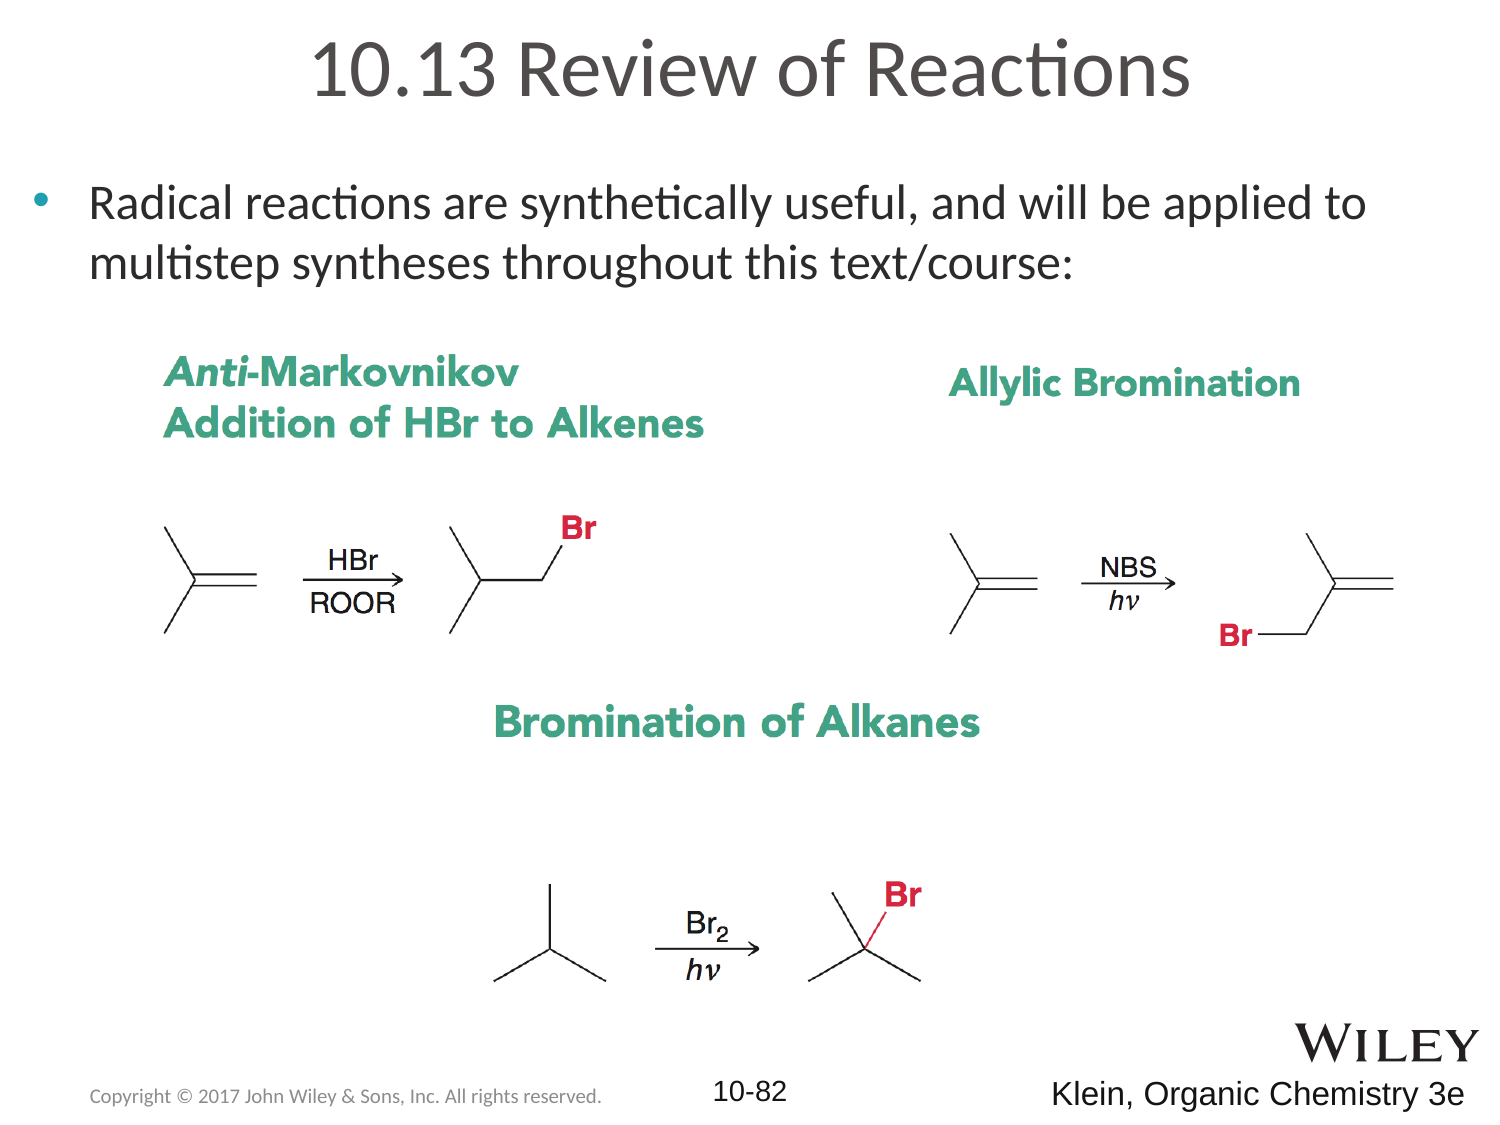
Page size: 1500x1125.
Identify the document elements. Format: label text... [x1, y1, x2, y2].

list Radical reactions are synthetically useful, and will be applied to multistep syntheses throughout this text/course: [16, 161, 1443, 1018]
picture [469, 684, 987, 1003]
picture [1292, 1021, 1480, 1065]
slide_number Copyright © 2017 John Wiley & Sons, Inc. All rights reserved. [75, 1065, 575, 1125]
slide_number 10-82 [575, 1065, 925, 1125]
title 10.13 Review of Reactions [74, 0, 1426, 127]
picture [137, 350, 707, 656]
footer Klein, Organic Chemistry 3e [1001, 1065, 1490, 1125]
picture [924, 356, 1401, 656]
